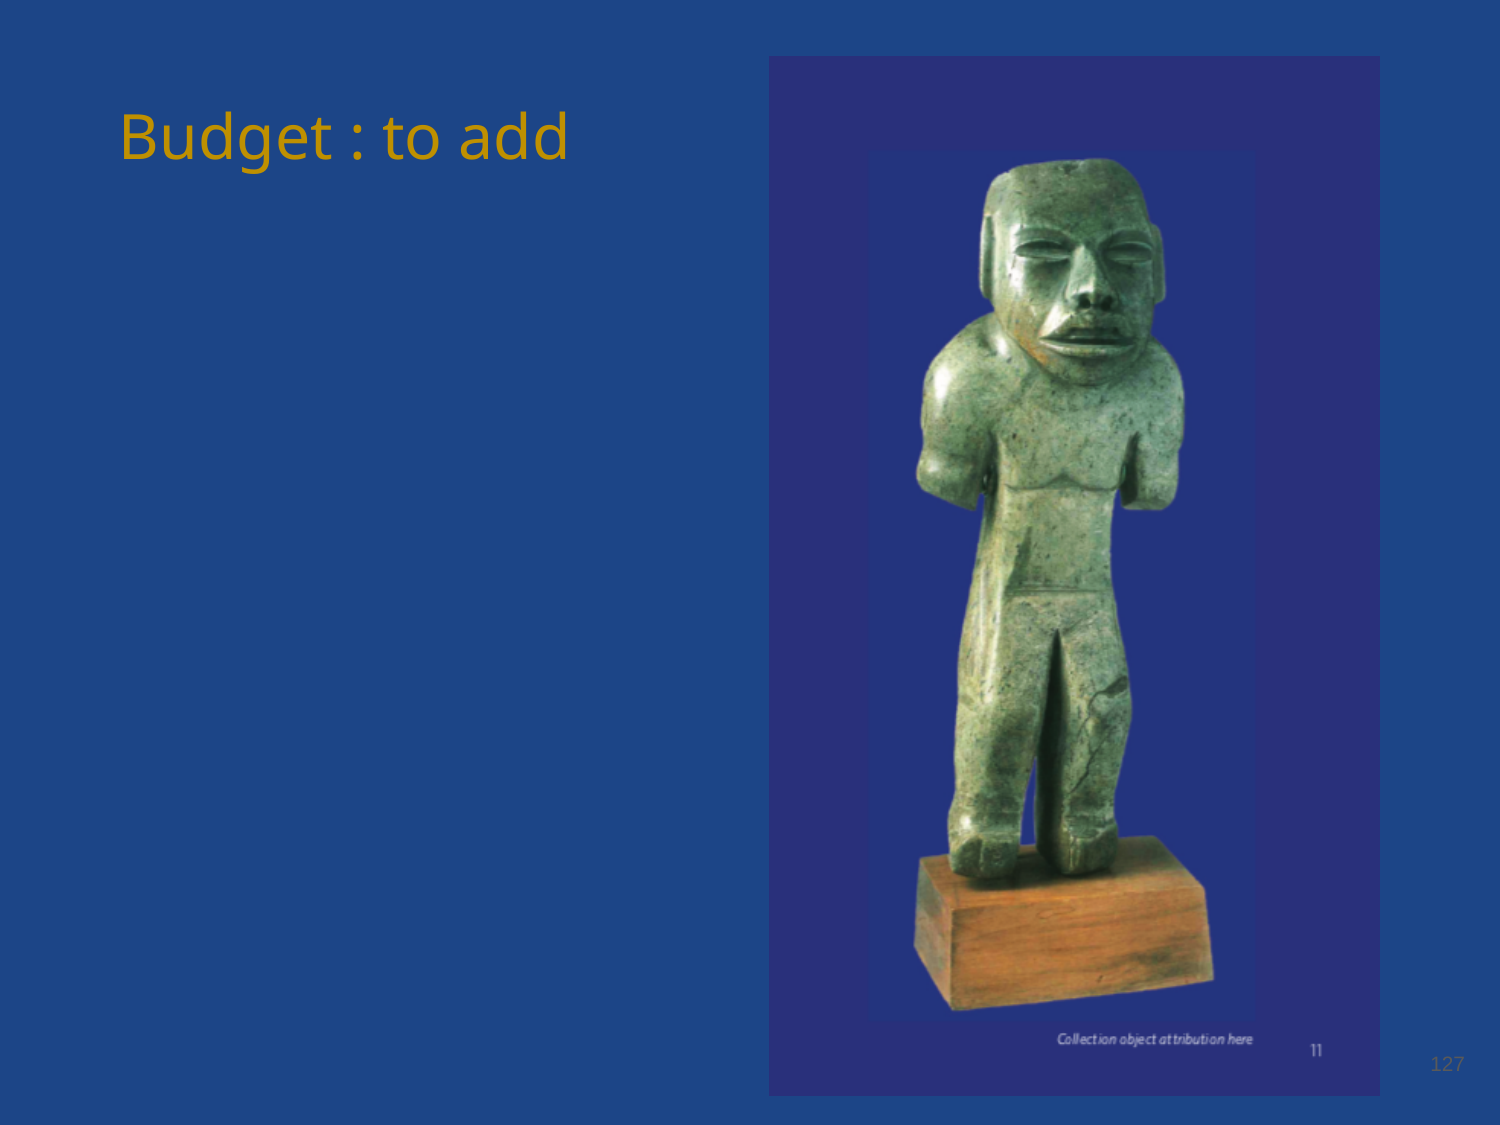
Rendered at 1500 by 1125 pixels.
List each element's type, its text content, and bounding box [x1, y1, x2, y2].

text_box Budget : to add [103, 82, 764, 214]
picture [769, 56, 1380, 1096]
text_box [54, 79, 724, 241]
slide_number ‹#› [1389, 1019, 1480, 1106]
